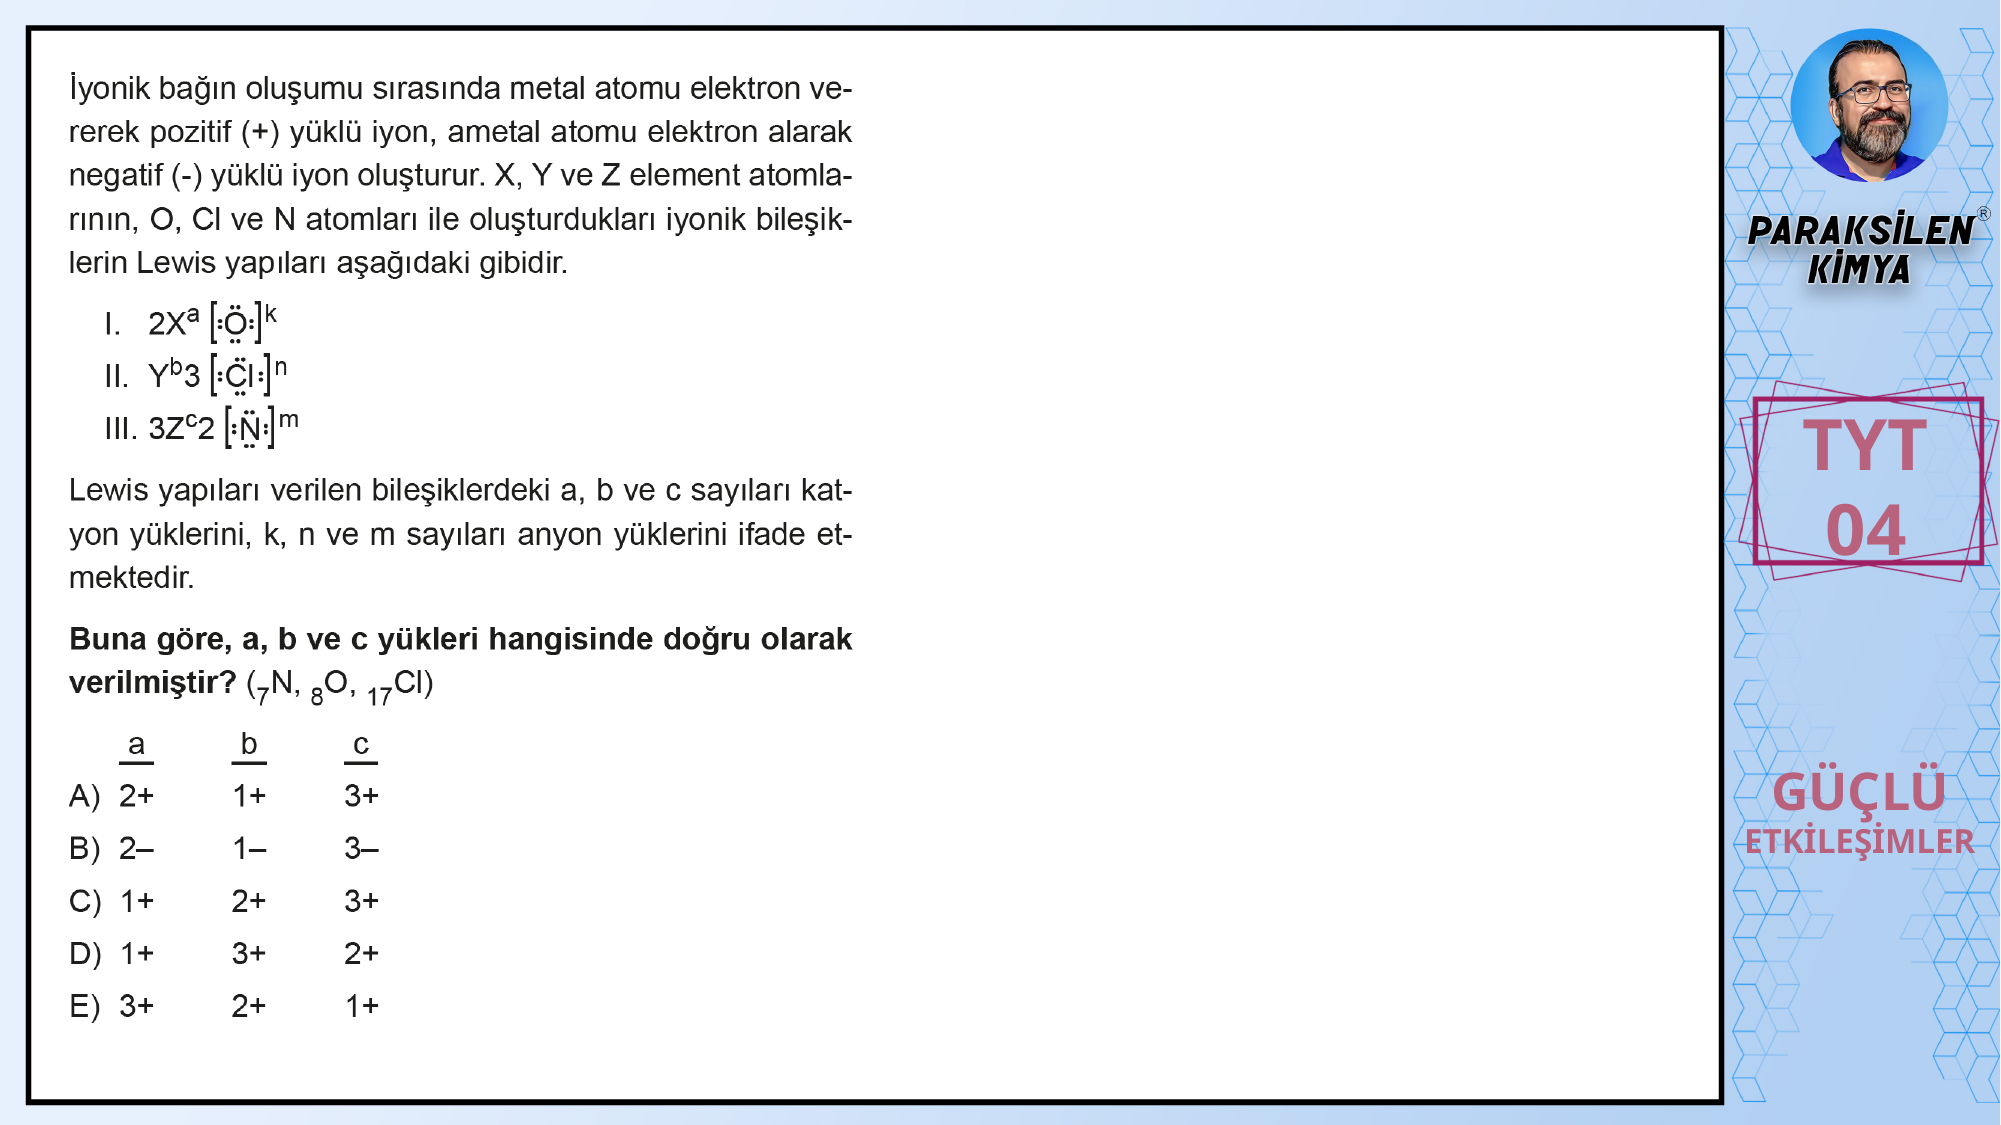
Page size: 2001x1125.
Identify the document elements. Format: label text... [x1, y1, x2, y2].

text_box TYT 04 [1755, 392, 1977, 577]
text_box GÜÇLÜ ETKİLEŞİMLER [1719, 750, 2000, 868]
picture [0, 0, 2001, 1125]
